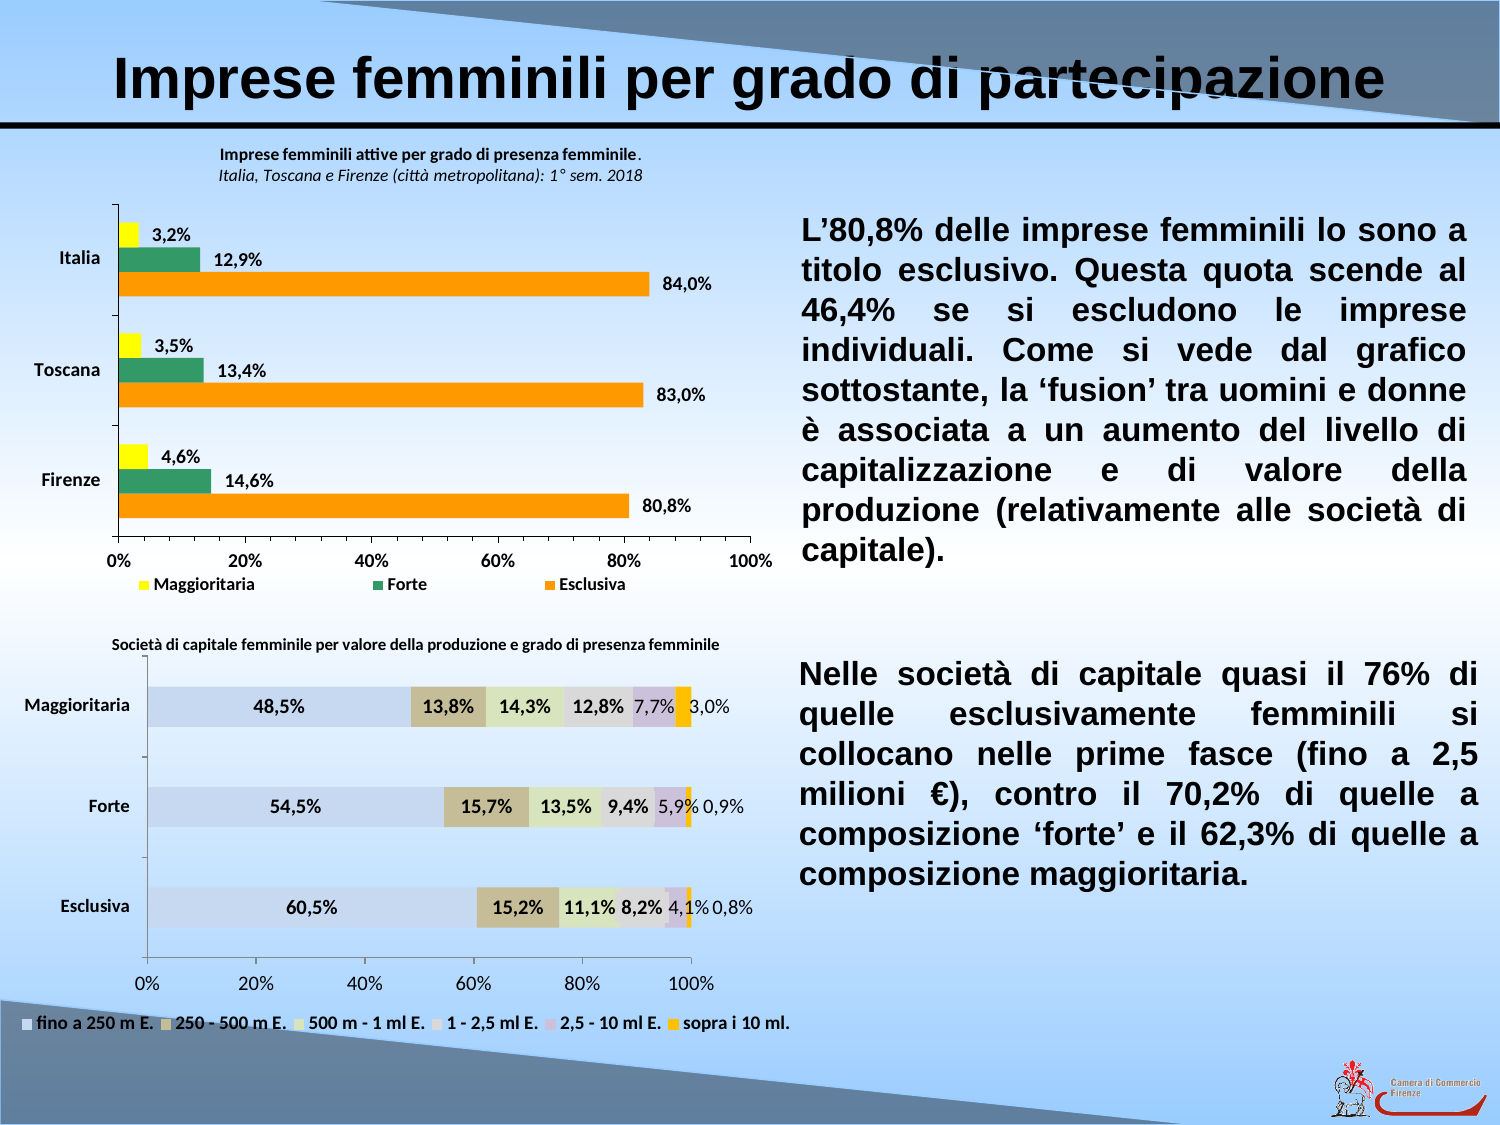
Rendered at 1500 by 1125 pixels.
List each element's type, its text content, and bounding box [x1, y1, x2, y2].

picture [4, 621, 790, 1065]
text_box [1328, 1058, 1488, 1118]
text_box L’80,8% delle imprese femminili lo sono a titolo esclusivo. Questa quota scende al 46,4% se si escludono le imprese individuali. Come si vede dal grafico sottostante, la ‘fusion’ tra uomini e donne è associata a un aumento del livello di capitalizzazione e di valore della produzione (relativamente alle società di capitale). [792, 200, 1483, 575]
text_box [301, 0, 1500, 125]
title Imprese femminili per grado di partecipazione [0, 31, 1428, 119]
text_box Nelle società di capitale quasi il 76% di quelle esclusivamente femminili si collocano nelle prime fasce (fino a 2,5 milioni €), contro il 70,2% di quelle a composizione ‘forte’ e il 62,3% di quelle a composizione maggioritaria. [794, 645, 1495, 900]
text_box [0, 1068, 1199, 1125]
picture [12, 128, 787, 609]
